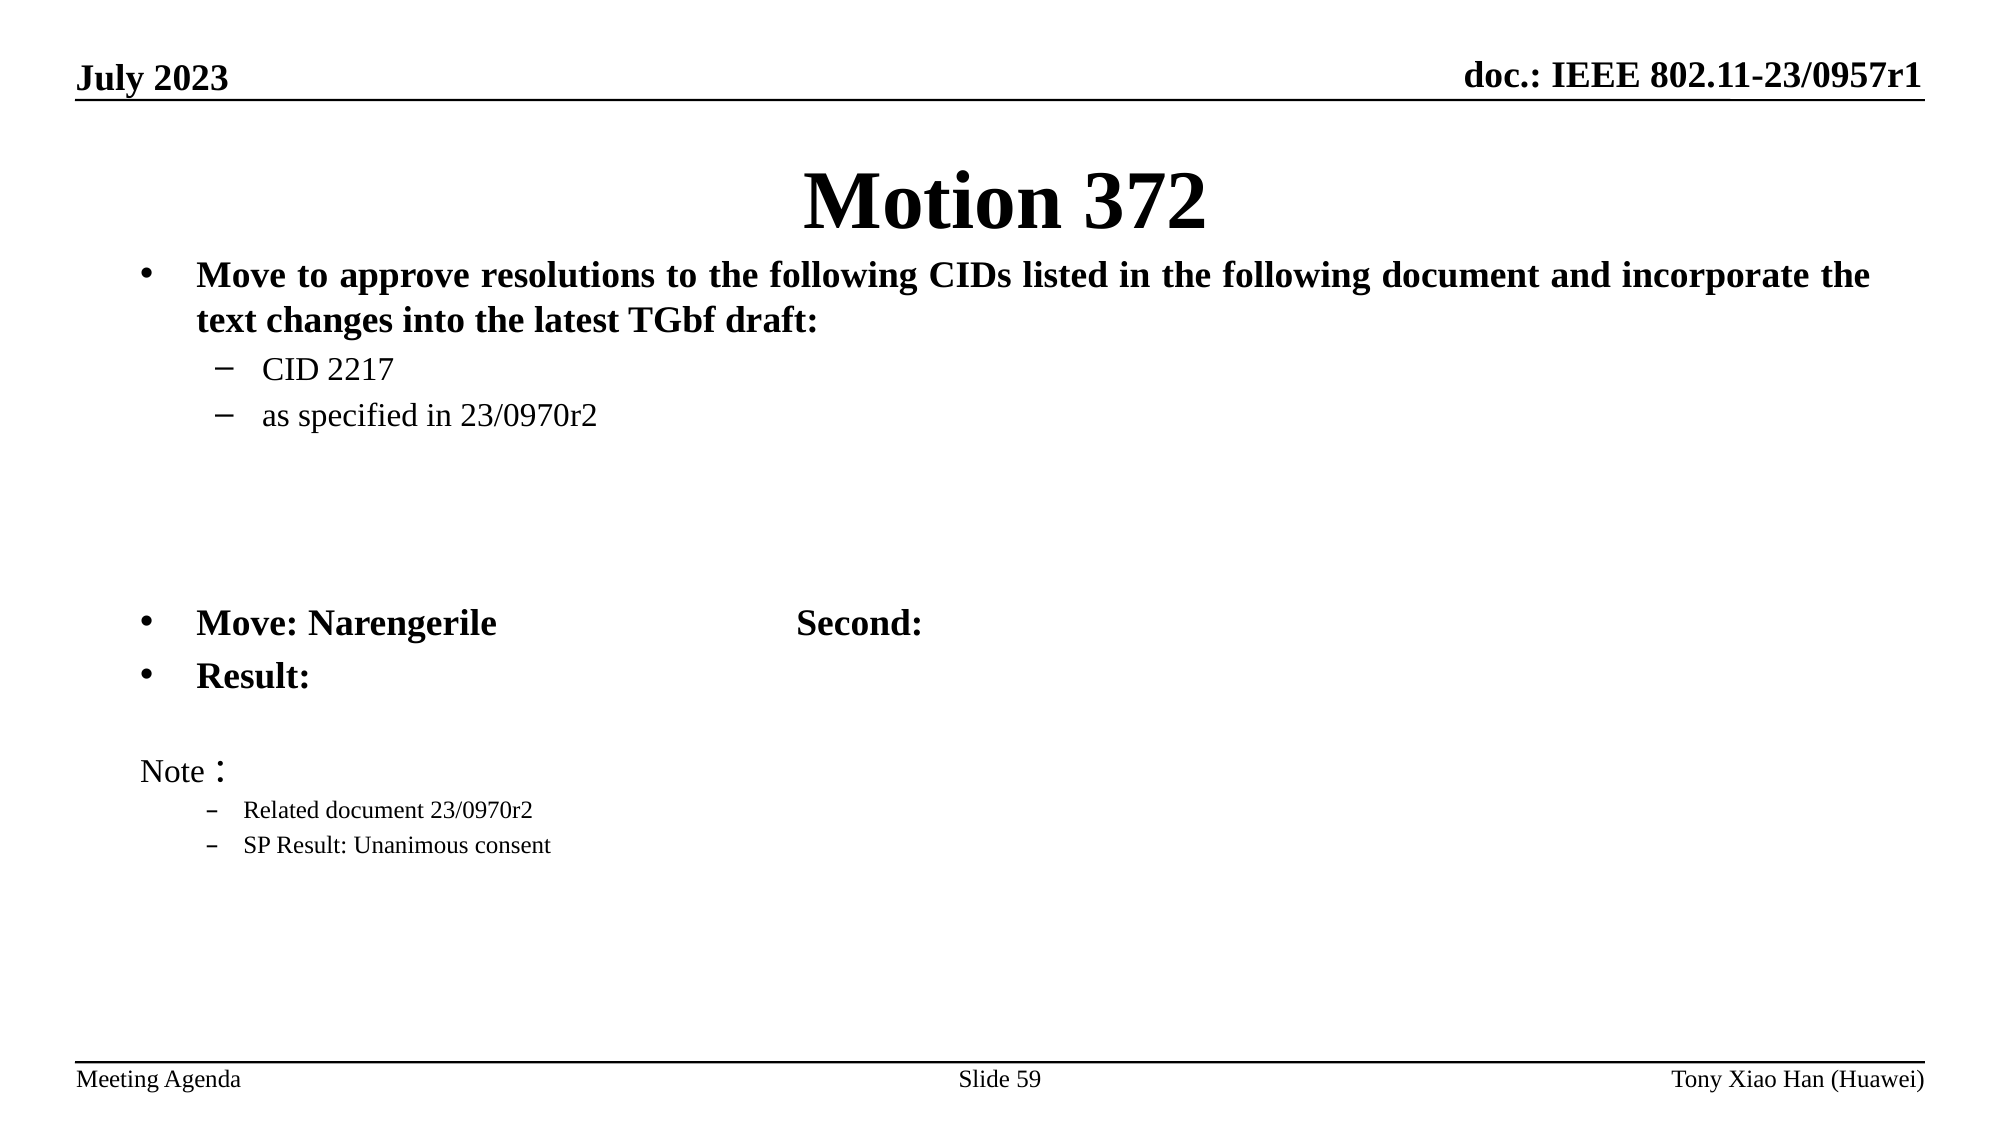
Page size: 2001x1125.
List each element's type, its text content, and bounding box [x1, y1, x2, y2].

text_box Move to approve resolutions to the following CIDs listed in the following document and incorporate the text changes into the latest TGbf draft: CID 2217 as specified in 23/0970r2 Move: Narengerile Second: Result: Note： Related document 23/0970r2 SP Result: Unanimous consent [125, 212, 1888, 900]
text_box Motion 372 [368, 137, 1644, 212]
